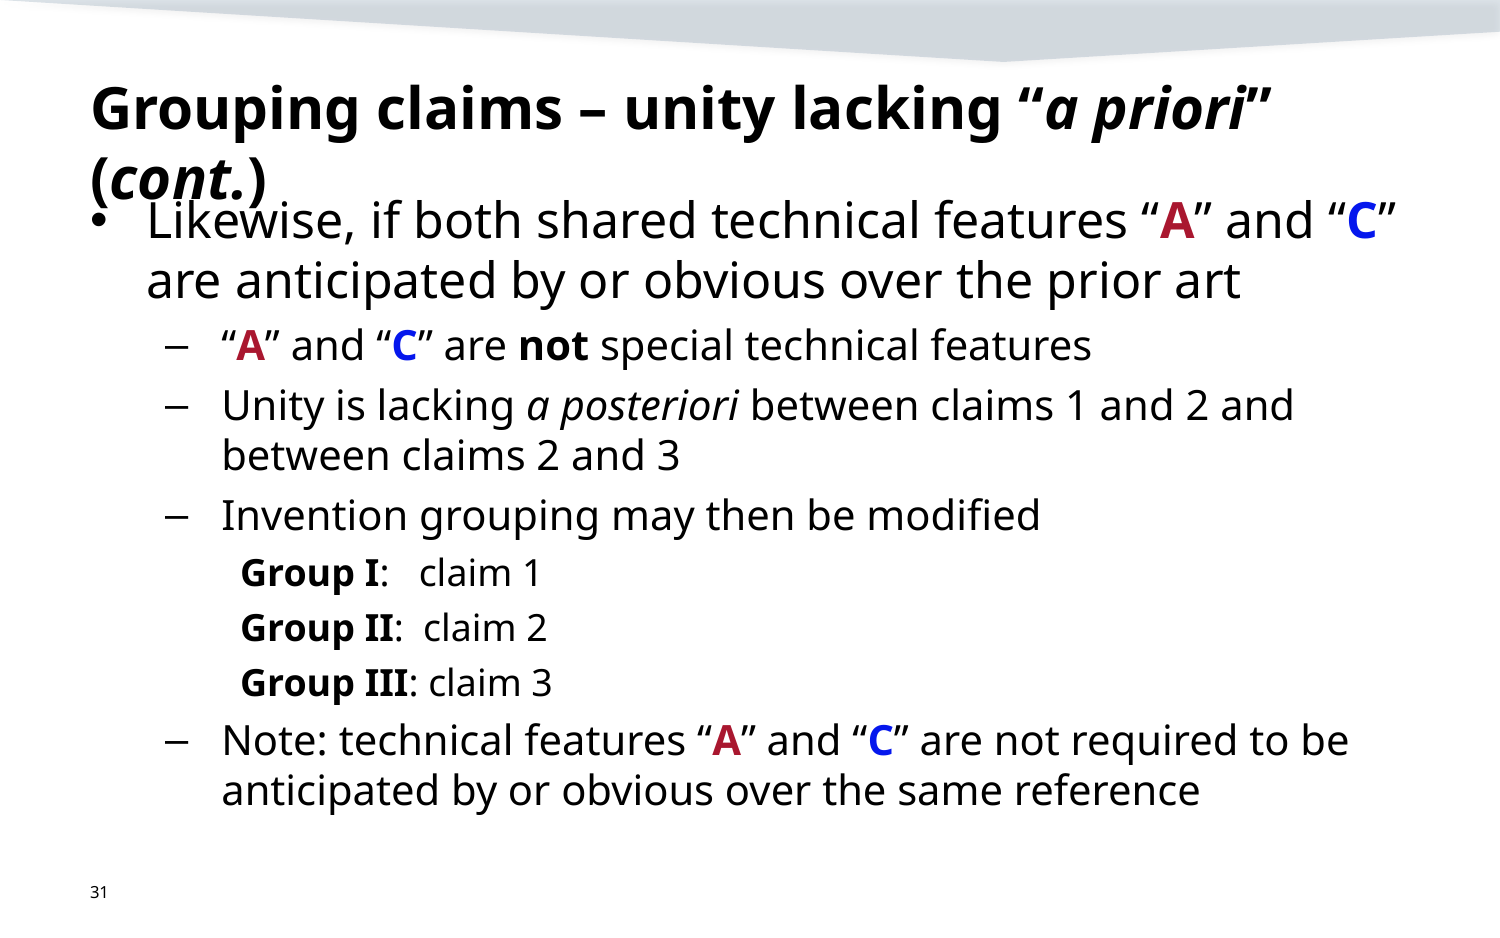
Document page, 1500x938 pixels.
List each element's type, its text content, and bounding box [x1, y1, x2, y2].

list Likewise, if both shared technical features “A” and “C” are anticipated by or obvious over the prior art “A” and “C” are not special technical features Unity is lacking a posteriori between claims 1 and 2 and between claims 2 and 3 Invention grouping may then be modified Group I: claim 1 Group II: claim 2 Group III: claim 3 Note: technical features “A” and “C” are not required to be anticipated by or obvious over the same reference [75, 181, 1425, 859]
slide_number 31 [75, 868, 413, 919]
title Grouping claims – unity lacking “a priori” (cont.) [75, 63, 1450, 182]
